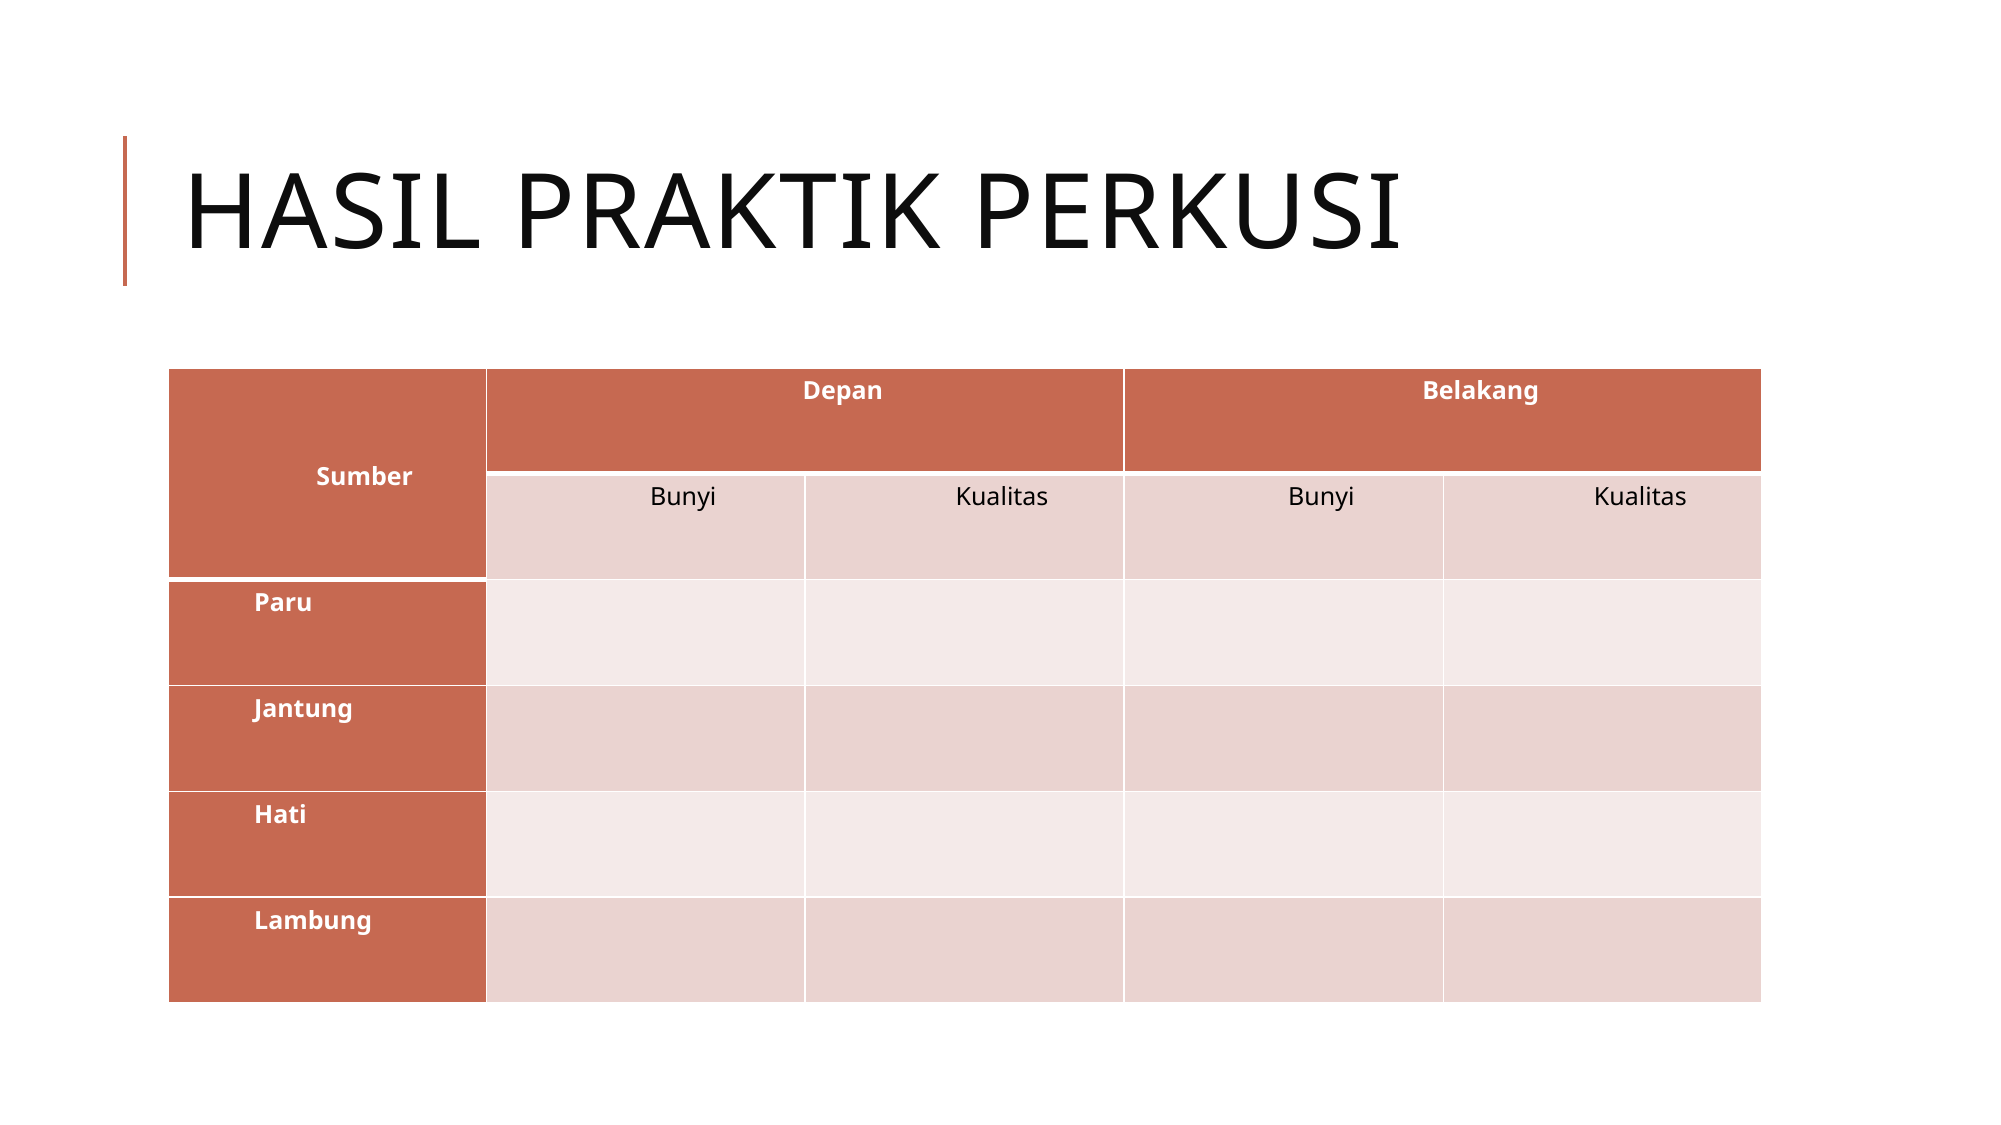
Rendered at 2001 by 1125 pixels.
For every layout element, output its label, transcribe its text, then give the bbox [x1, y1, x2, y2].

table_cell [1125, 898, 1443, 1002]
table_cell [806, 686, 1123, 791]
table_header Depan [487, 369, 1123, 471]
table_cell Bunyi [487, 476, 804, 579]
table_cell Kualitas [1444, 476, 1761, 579]
table_cell [1444, 580, 1761, 685]
table_cell Jantung [169, 686, 486, 791]
table_cell [806, 792, 1123, 896]
table_cell Lambung [169, 898, 486, 1002]
table_cell [487, 580, 804, 685]
table_cell [1125, 580, 1443, 685]
table_cell [1444, 898, 1761, 1002]
table_cell [487, 898, 804, 1002]
table_cell [487, 792, 804, 896]
table_header Belakang [1125, 369, 1761, 471]
table_cell Kualitas [806, 476, 1123, 579]
table_cell [1125, 792, 1443, 896]
table_cell [1444, 686, 1761, 791]
title HASIL PRAKTIK PERKUSI [168, 96, 1763, 342]
table_cell [806, 898, 1123, 1002]
table_cell Hati [169, 792, 486, 896]
table_cell [1444, 792, 1761, 896]
table_cell [806, 580, 1123, 685]
table_cell [1125, 686, 1443, 791]
table_cell Bunyi [1125, 476, 1443, 579]
table_header Sumber [169, 369, 486, 577]
table_cell Paru [169, 582, 486, 685]
table_cell [487, 686, 804, 791]
